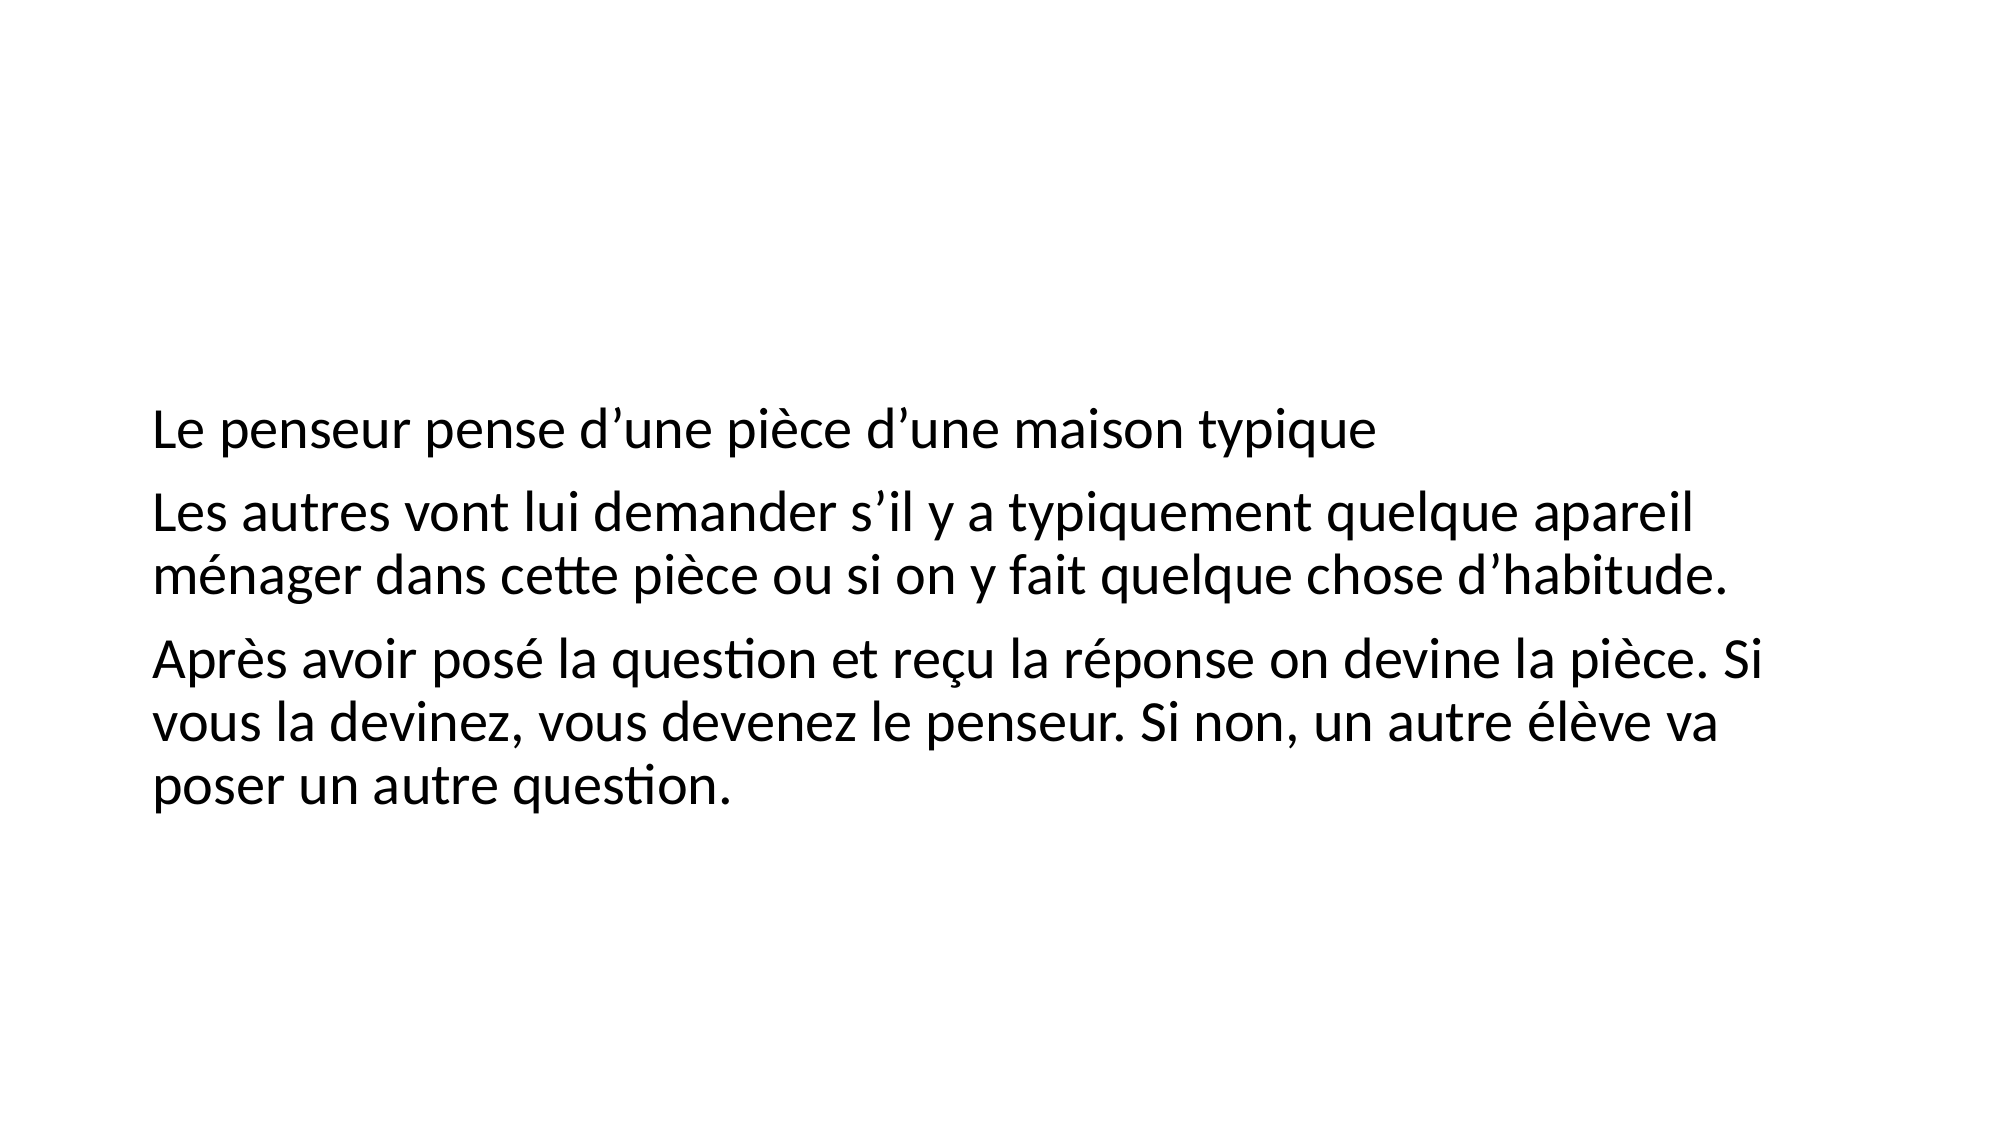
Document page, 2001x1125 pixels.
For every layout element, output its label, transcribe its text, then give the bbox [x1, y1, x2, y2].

list Le penseur pense d’une pièce d’une maison typique Les autres vont lui demander s’il y a typiquement quelque apareil ménager dans cette pièce ou si on y fait quelque chose d’habitude. Après avoir posé la question et reçu la réponse on devine la pièce. Si vous la devinez, vous devenez le penseur. Si non, un autre élève va poser un autre question. [137, 299, 1863, 1014]
